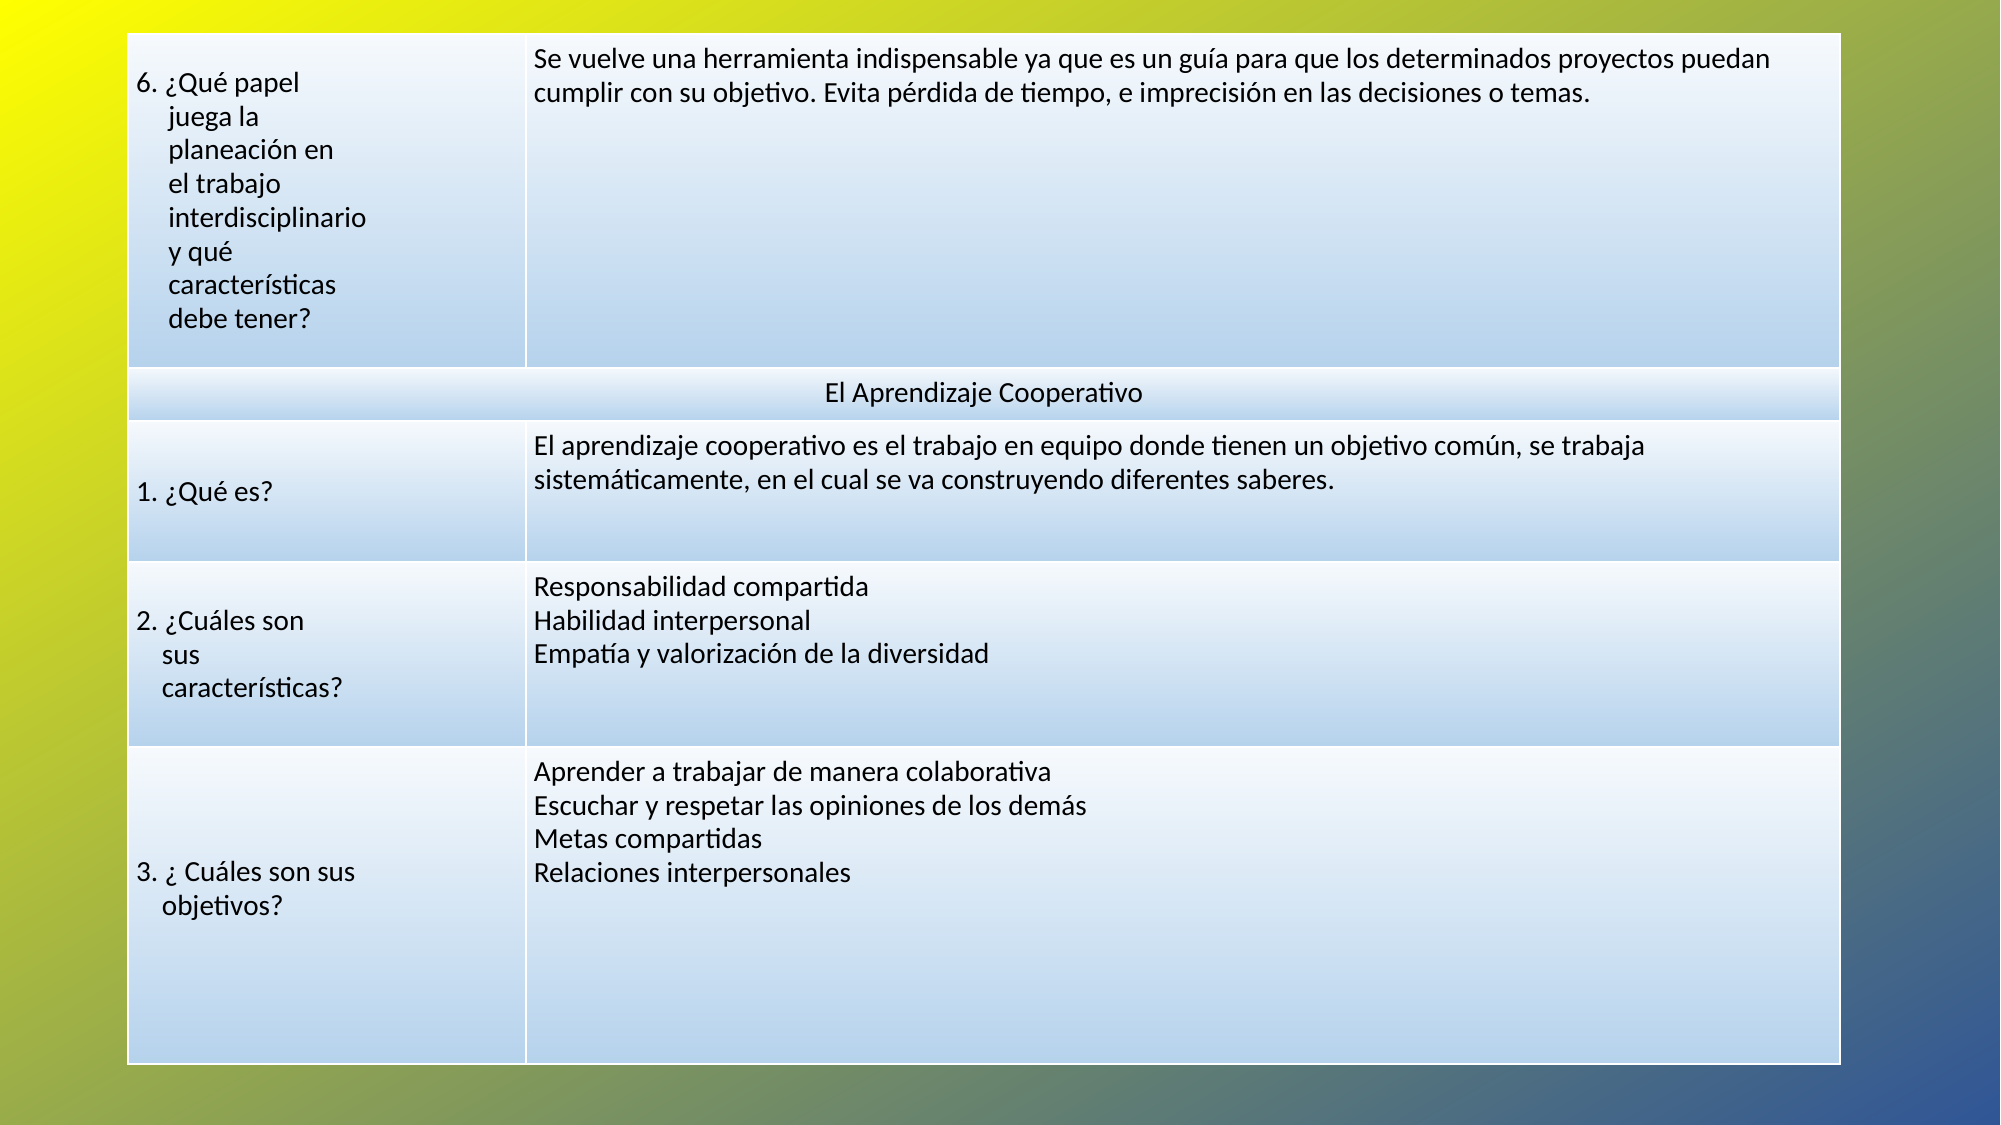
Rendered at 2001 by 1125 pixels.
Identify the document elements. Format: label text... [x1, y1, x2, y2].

table_header Se vuelve una herramienta indispensable ya que es un guía para que los determinados proyectos puedan cumplir con su objetivo. Evita pérdida de tiempo, e imprecisión en las decisiones o temas. [527, 35, 1839, 367]
table_cell Aprender a trabajar de manera colaborativa Escuchar y respetar las opiniones de los demás Metas compartidas Relaciones interpersonales [527, 748, 1839, 1063]
table_cell 3. ¿ Cuáles son sus objetivos? [129, 748, 525, 1063]
table_cell 2. ¿Cuáles son sus características? [129, 563, 525, 746]
table_cell Responsabilidad compartida Habilidad interpersonal Empatía y valorización de la diversidad [527, 563, 1839, 746]
table_cell El Aprendizaje Cooperativo [129, 369, 1839, 420]
table_header 6. ¿Qué papel juega la planeación en el trabajo interdisciplinario y qué características debe tener? [129, 35, 525, 367]
table_cell 1. ¿Qué es? [129, 422, 525, 561]
table_cell El aprendizaje cooperativo es el trabajo en equipo donde tienen un objetivo común, se trabaja sistemáticamente, en el cual se va construyendo diferentes saberes. [527, 422, 1839, 561]
